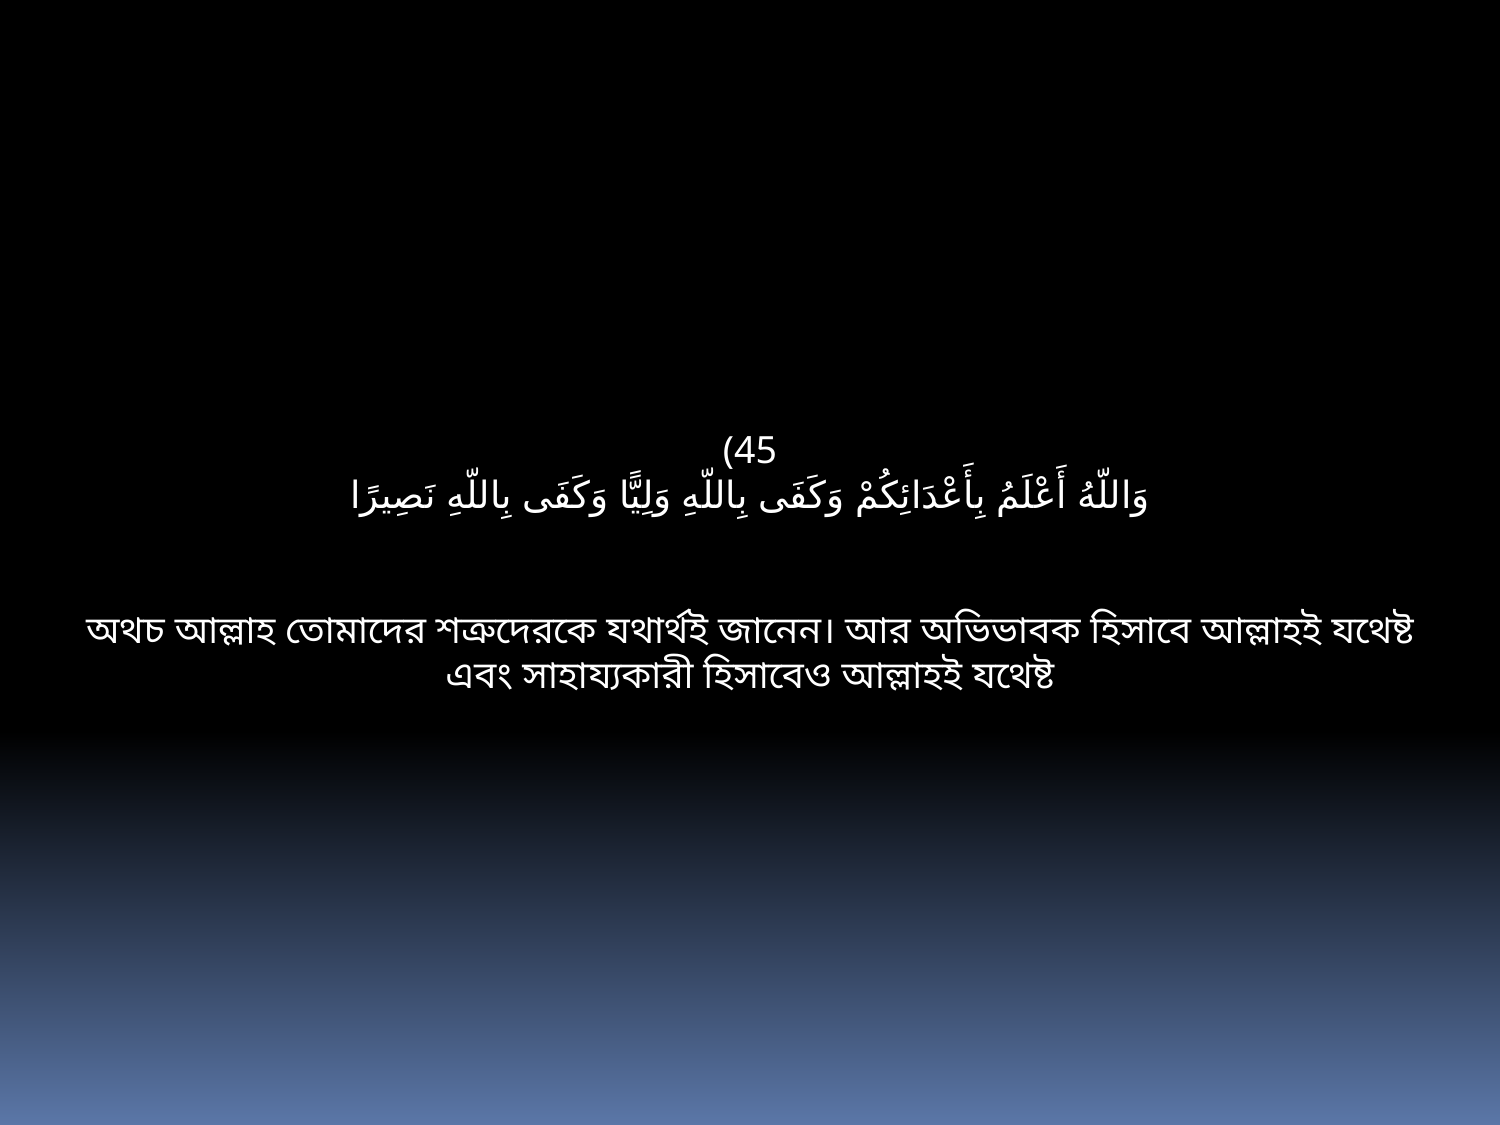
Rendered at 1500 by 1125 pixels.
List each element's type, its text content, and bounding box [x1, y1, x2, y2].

text_box (45 وَاللّهُ أَعْلَمُ بِأَعْدَائِكُمْ وَكَفَى بِاللّهِ وَلِيًّا وَكَفَى بِاللّهِ نَصِيرًا অথচ আল্লাহ তোমাদের শত্রুদেরকে যথার্থই জানেন। আর অভিভাবক হিসাবে আল্লাহই যথেষ্ট এবং সাহায্যকারী হিসাবেও আল্লাহই যথেষ্ট [62, 418, 1438, 704]
